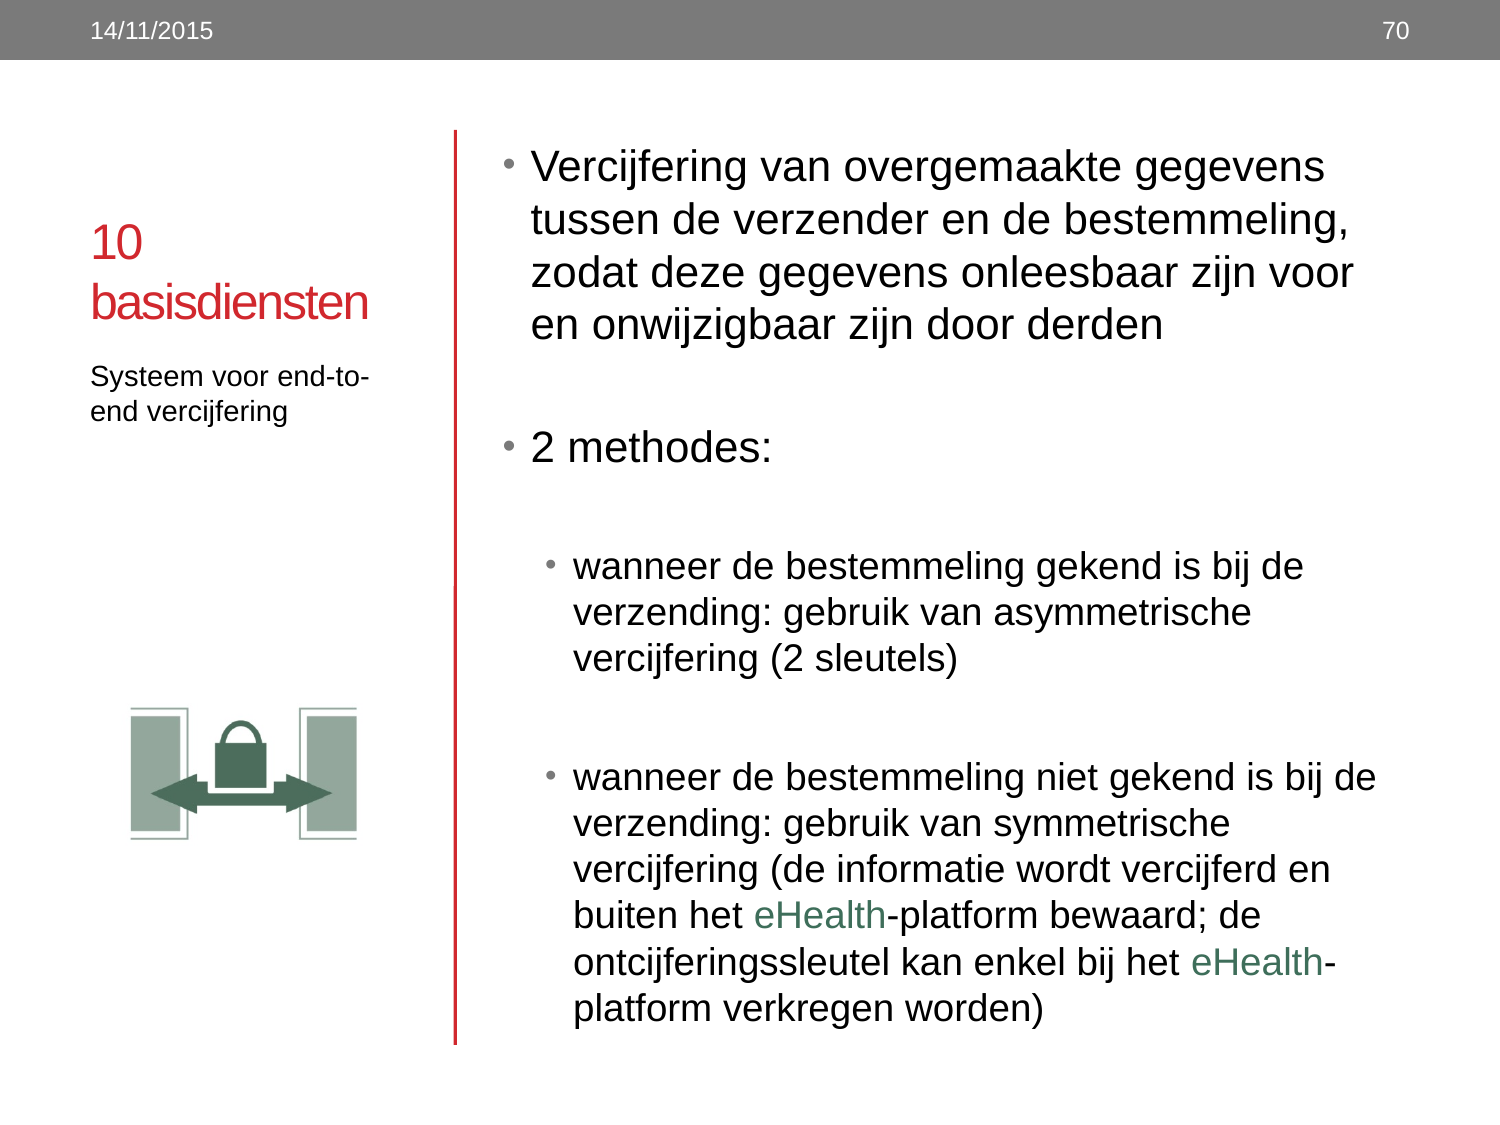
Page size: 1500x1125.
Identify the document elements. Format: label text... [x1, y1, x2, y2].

list Systeem voor end-to-end vercijfering [75, 349, 426, 1046]
picture [88, 615, 402, 929]
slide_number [75, 3, 550, 57]
title 10 basisdiensten [75, 129, 426, 337]
slide_number 70 [1250, 3, 1425, 57]
list Vercijfering van overgemaakte gegevens tussen de verzender en de bestemmeling, zodat deze gegevens onleesbaar zijn voor en onwijzigbaar zijn door derden 2 methodes: wanneer de bestemmeling gekend is bij de verzending: gebruik van asymmetrische vercijfering (2 sleutels) wanneer de bestemmeling niet gekend is bij de verzending: gebruik van symmetrische vercijfering (de informatie wordt vercijferd en buiten het eHealth-platform bewaard; de ontcijferingssleutel kan enkel bij het eHealth-platform verkregen worden) [487, 129, 1425, 1045]
